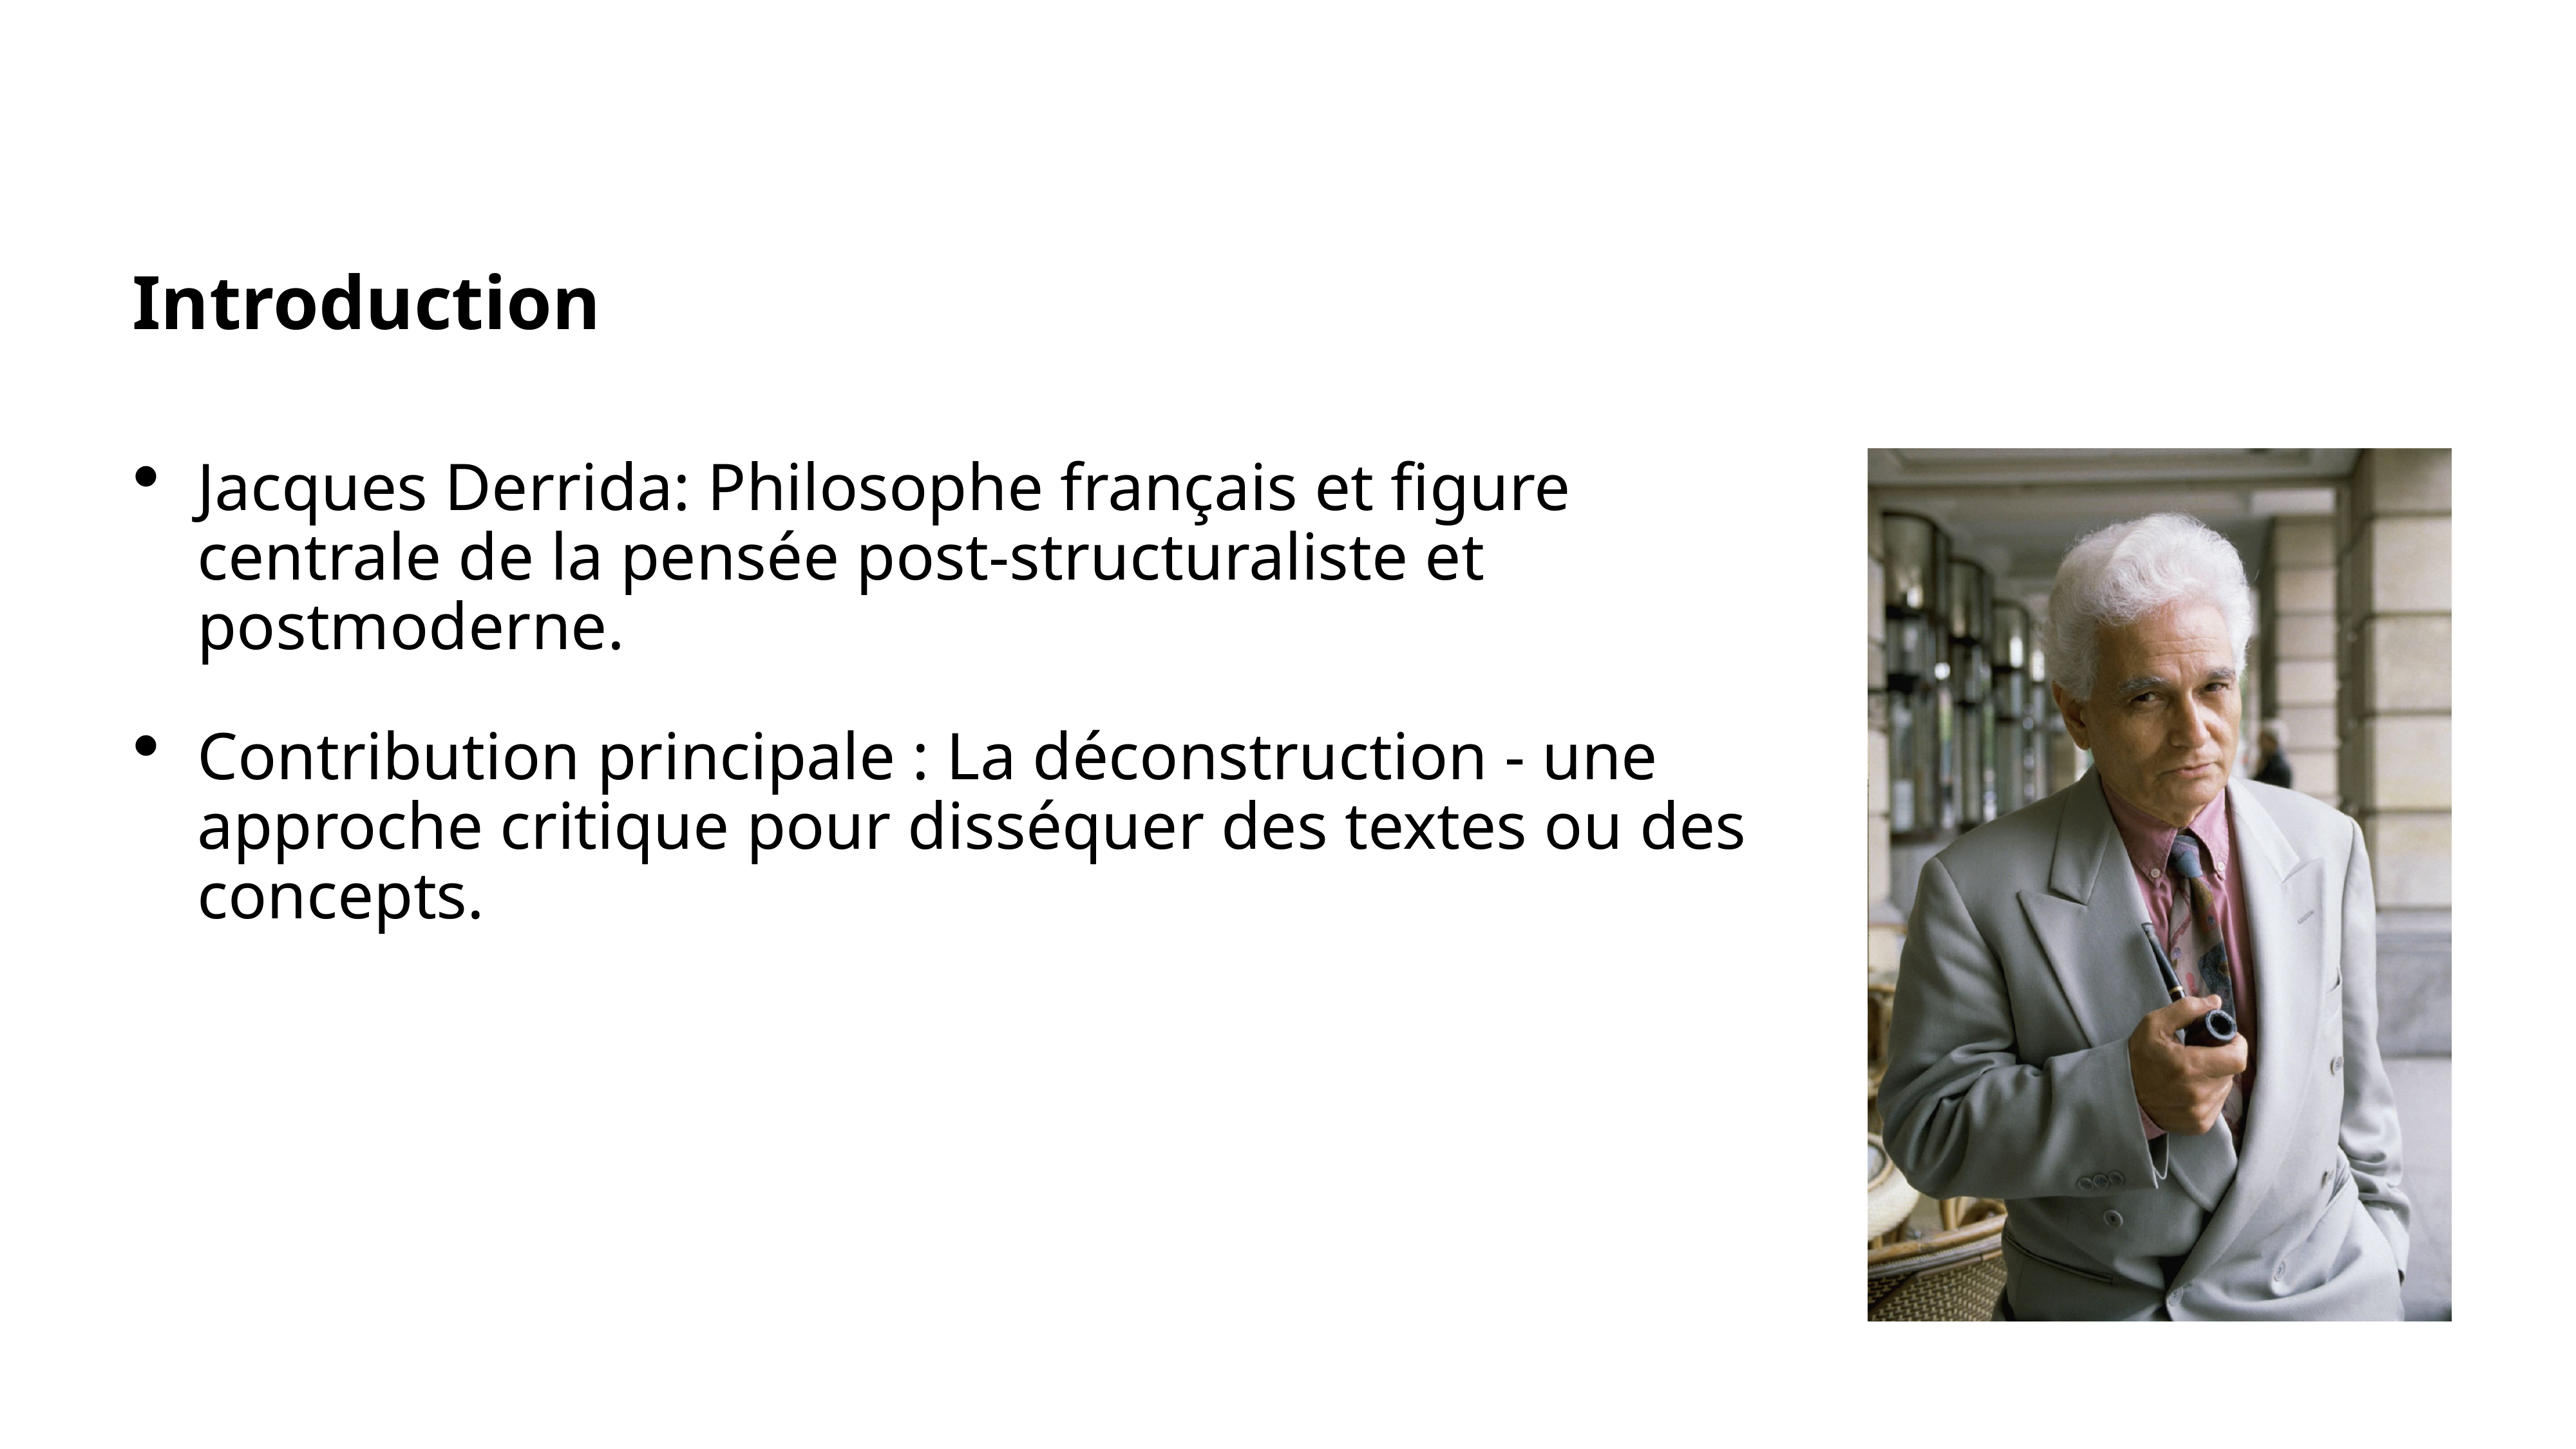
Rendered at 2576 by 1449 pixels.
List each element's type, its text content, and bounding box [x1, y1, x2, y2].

list Jacques Derrida: Philosophe français et figure centrale de la pensée post-structuraliste et postmoderne. Contribution principale : La déconstruction - une approche critique pour disséquer des textes ou des concepts. [127, 449, 1837, 1321]
list Introduction [127, 250, 2449, 350]
picture [1867, 448, 2452, 1322]
